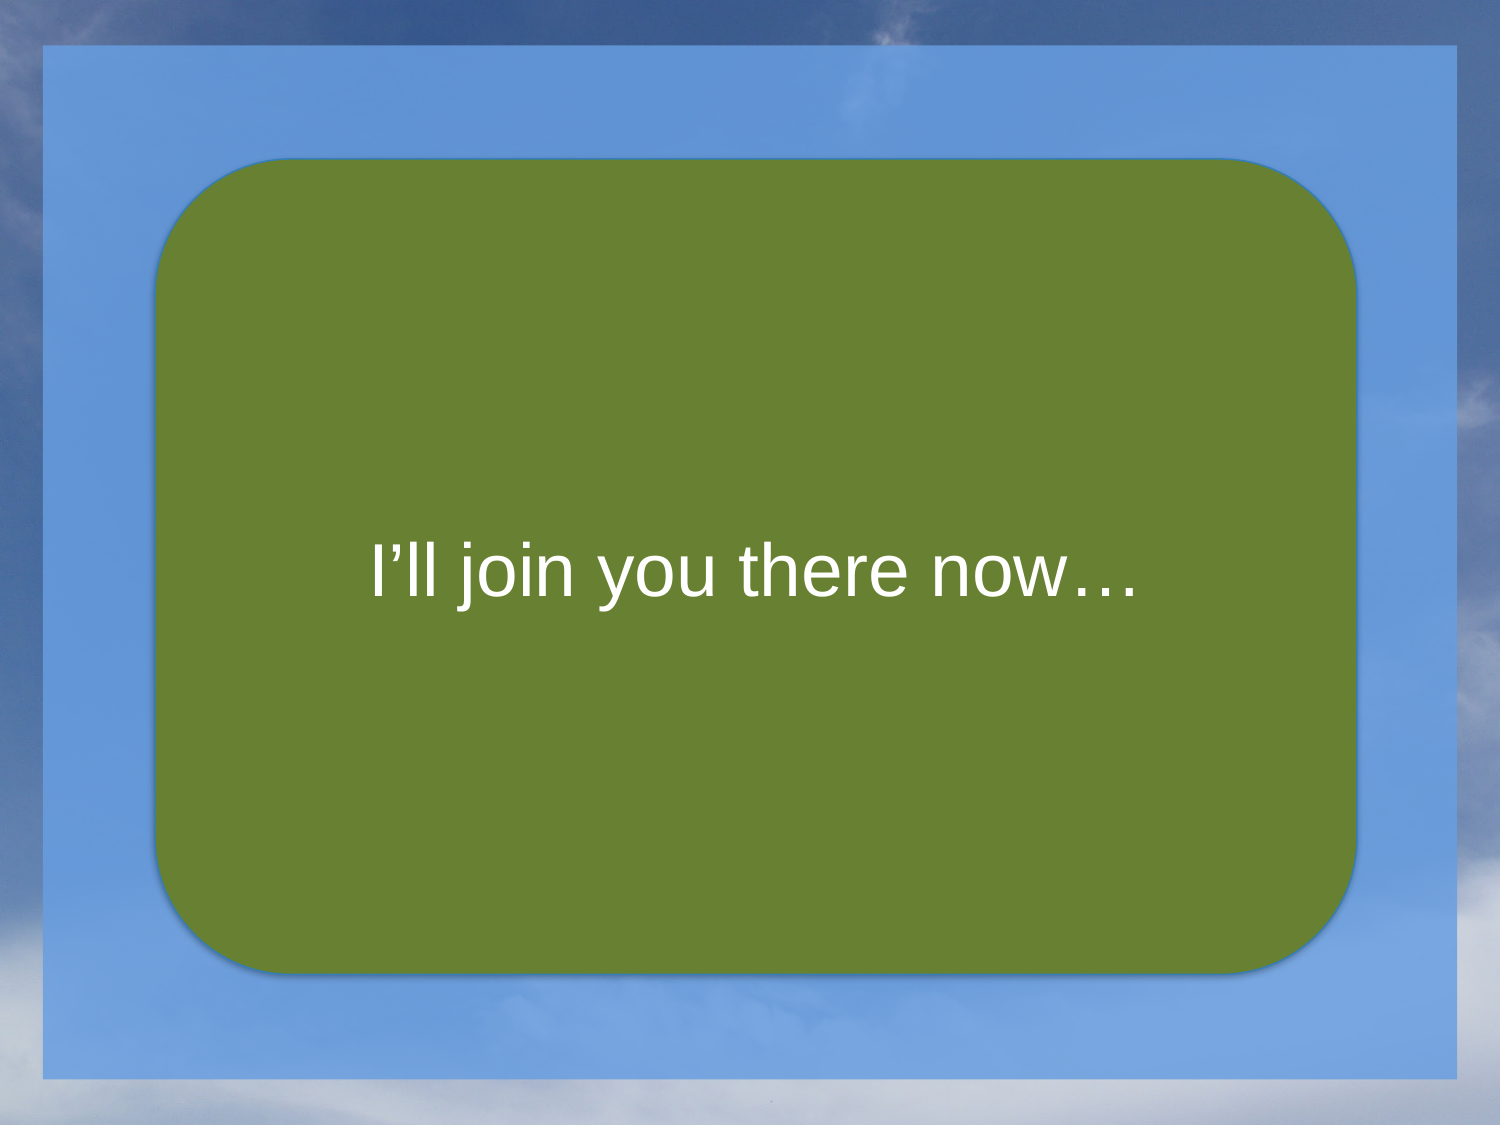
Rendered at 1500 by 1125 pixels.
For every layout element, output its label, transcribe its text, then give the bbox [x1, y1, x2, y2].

text_box I’ll join you there now… [154, 158, 1358, 976]
picture [0, 0, 1500, 1125]
